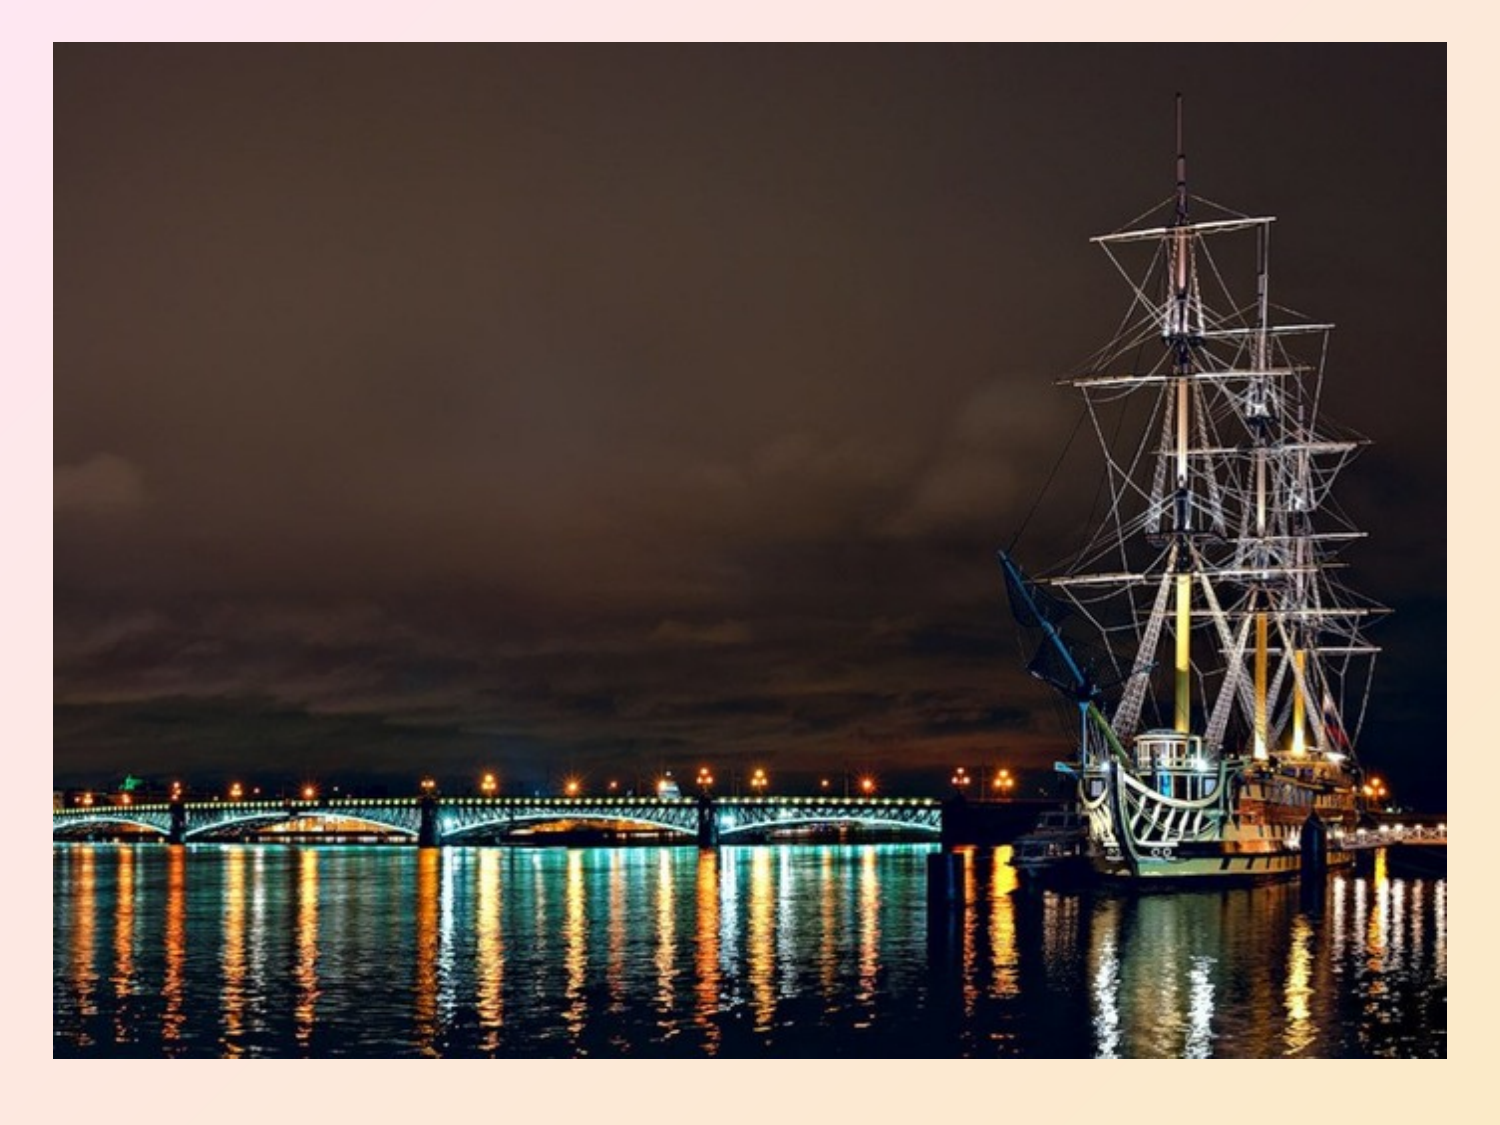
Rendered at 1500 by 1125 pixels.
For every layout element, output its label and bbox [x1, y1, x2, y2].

list [52, 42, 1448, 1059]
